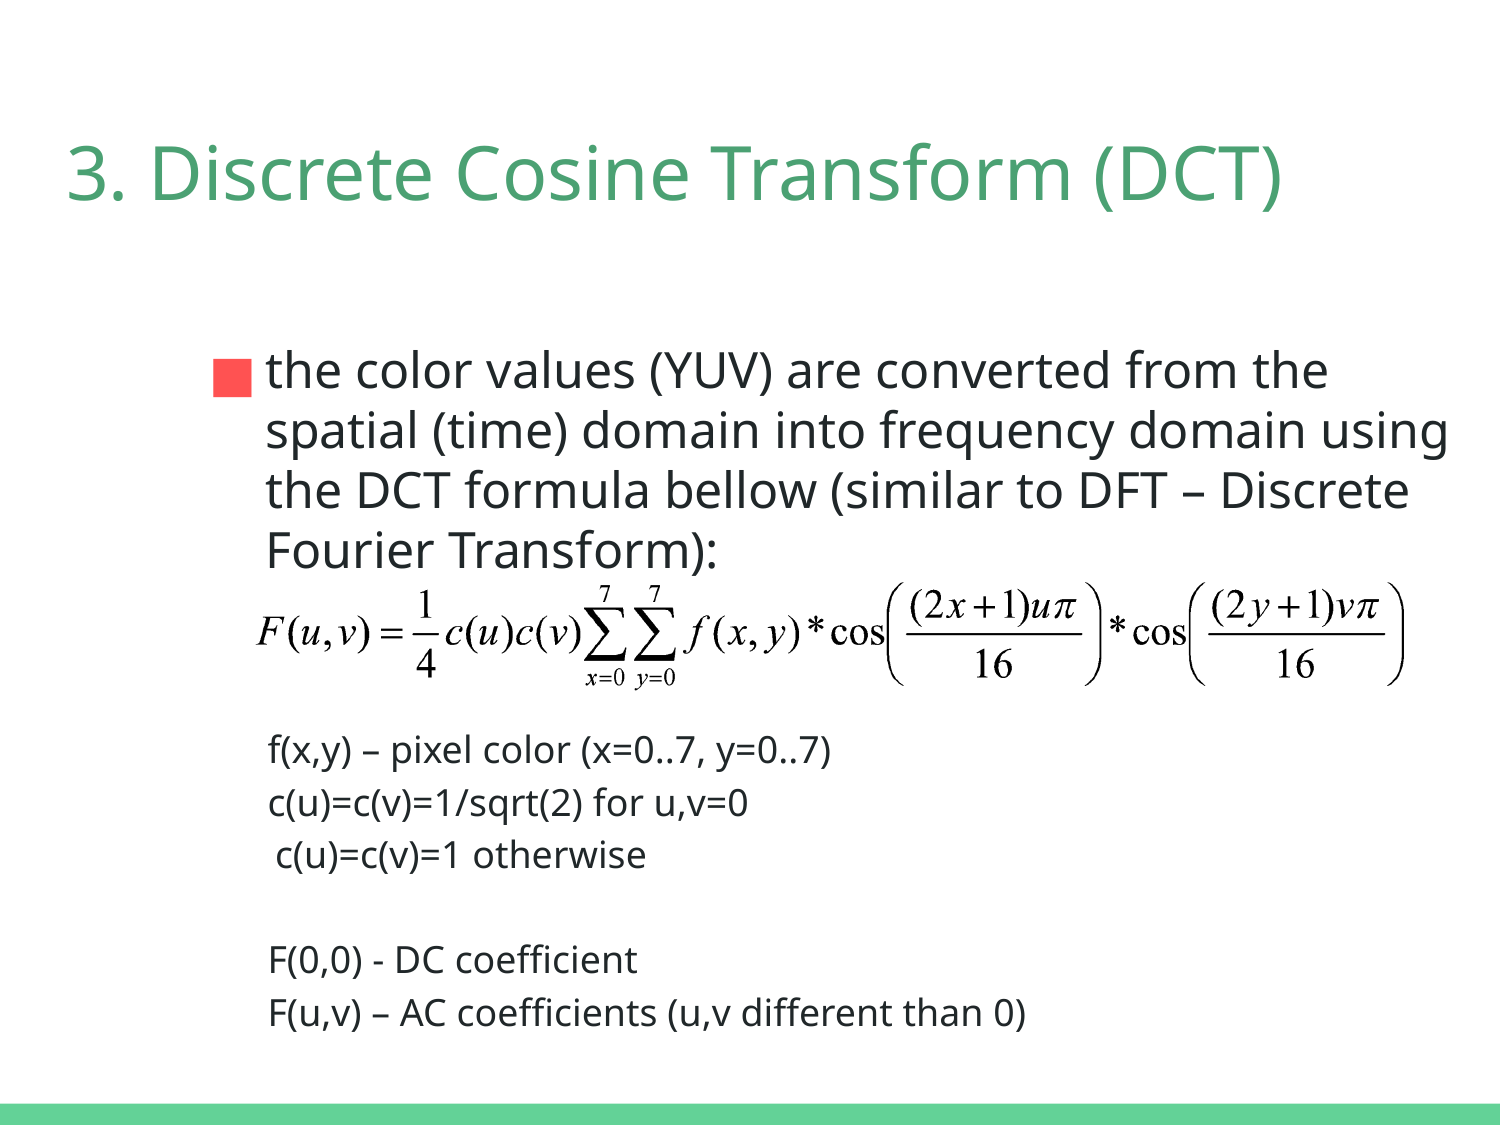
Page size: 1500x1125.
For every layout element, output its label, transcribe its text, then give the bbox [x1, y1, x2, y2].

picture [249, 574, 1413, 697]
title 3. Discrete Cosine Transform (DCT) [51, 97, 1449, 223]
list the color values (YUV) are converted from the spatial (time) domain into frequency domain using the DCT formula bellow (similar to DFT – Discrete Fourier Transform): f(x,y) – pixel color (x=0..7, y=0..7) c(u)=c(v)=1/sqrt(2) for u,v=0 c(u)=c(v)=1 otherwise F(0,0) - DC coefficient F(u,v) – AC coefficients (u,v different than 0) [193, 331, 1500, 1125]
